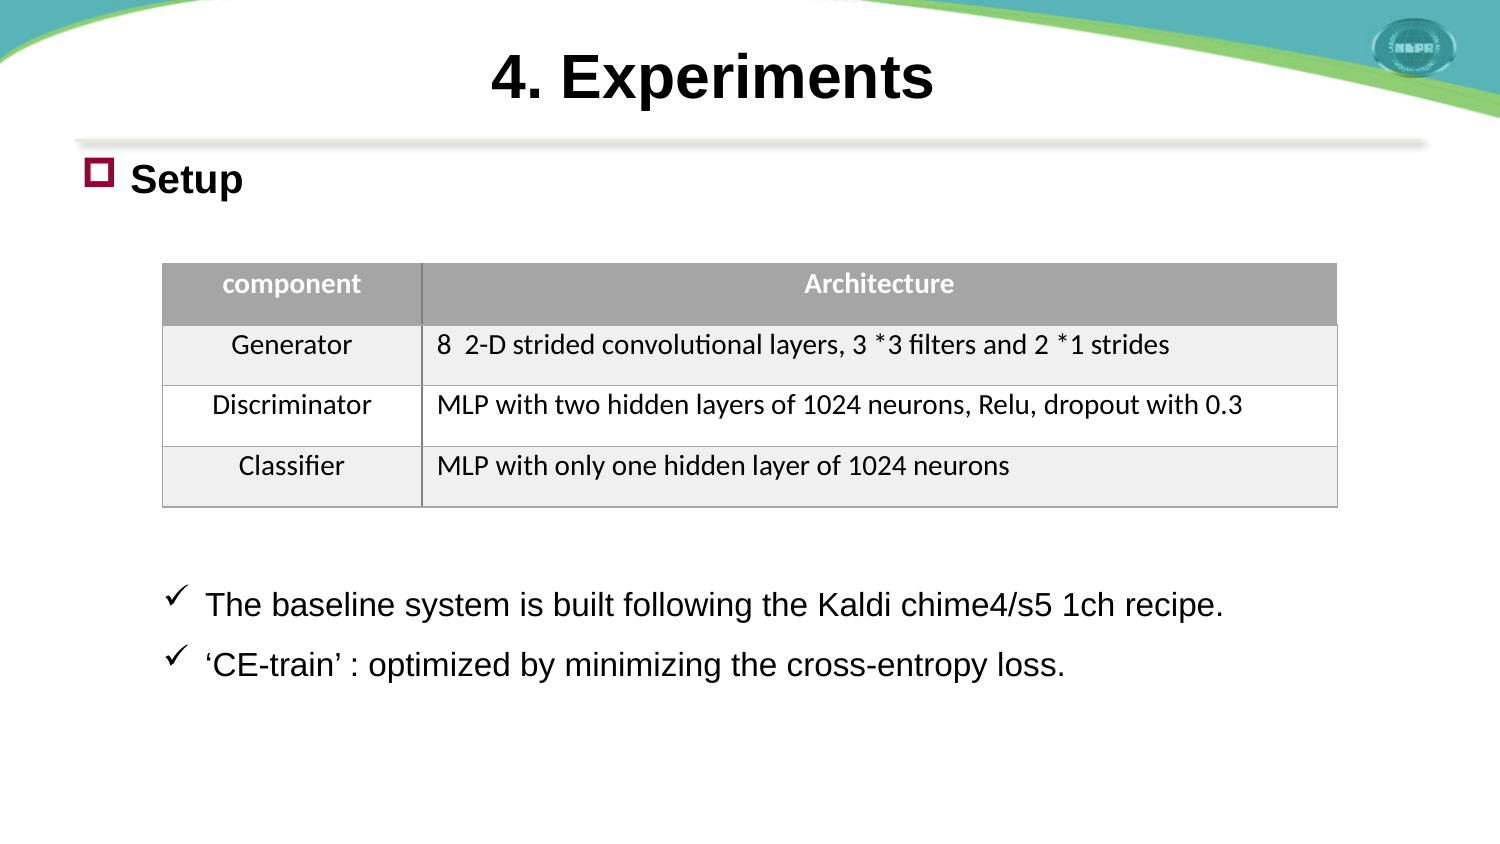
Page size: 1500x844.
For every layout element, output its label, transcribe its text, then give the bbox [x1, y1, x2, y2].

table_cell MLP with two hidden layers of 1024 neurons, Relu, dropout with 0.3 [423, 386, 1337, 446]
text_box Setup [66, 150, 1413, 264]
table_header component [163, 265, 421, 324]
table_header Architecture [423, 265, 1337, 324]
picture [0, 0, 1500, 844]
table_cell Generator [163, 326, 421, 385]
table_cell Classifier [163, 447, 421, 506]
table_cell MLP with only one hidden layer of 1024 neurons [423, 447, 1337, 506]
table_cell Discriminator [163, 386, 421, 446]
text_box 4. Experiments [67, 11, 1361, 142]
table_cell 8 2-D strided convolutional layers, 3 *3 filters and 2 *1 strides [423, 326, 1337, 385]
text_box The baseline system is built following the Kaldi chime4/s5 1ch recipe. ‘CE-train’ : optimized by minimizing the cross-entropy loss. [106, 555, 1373, 691]
